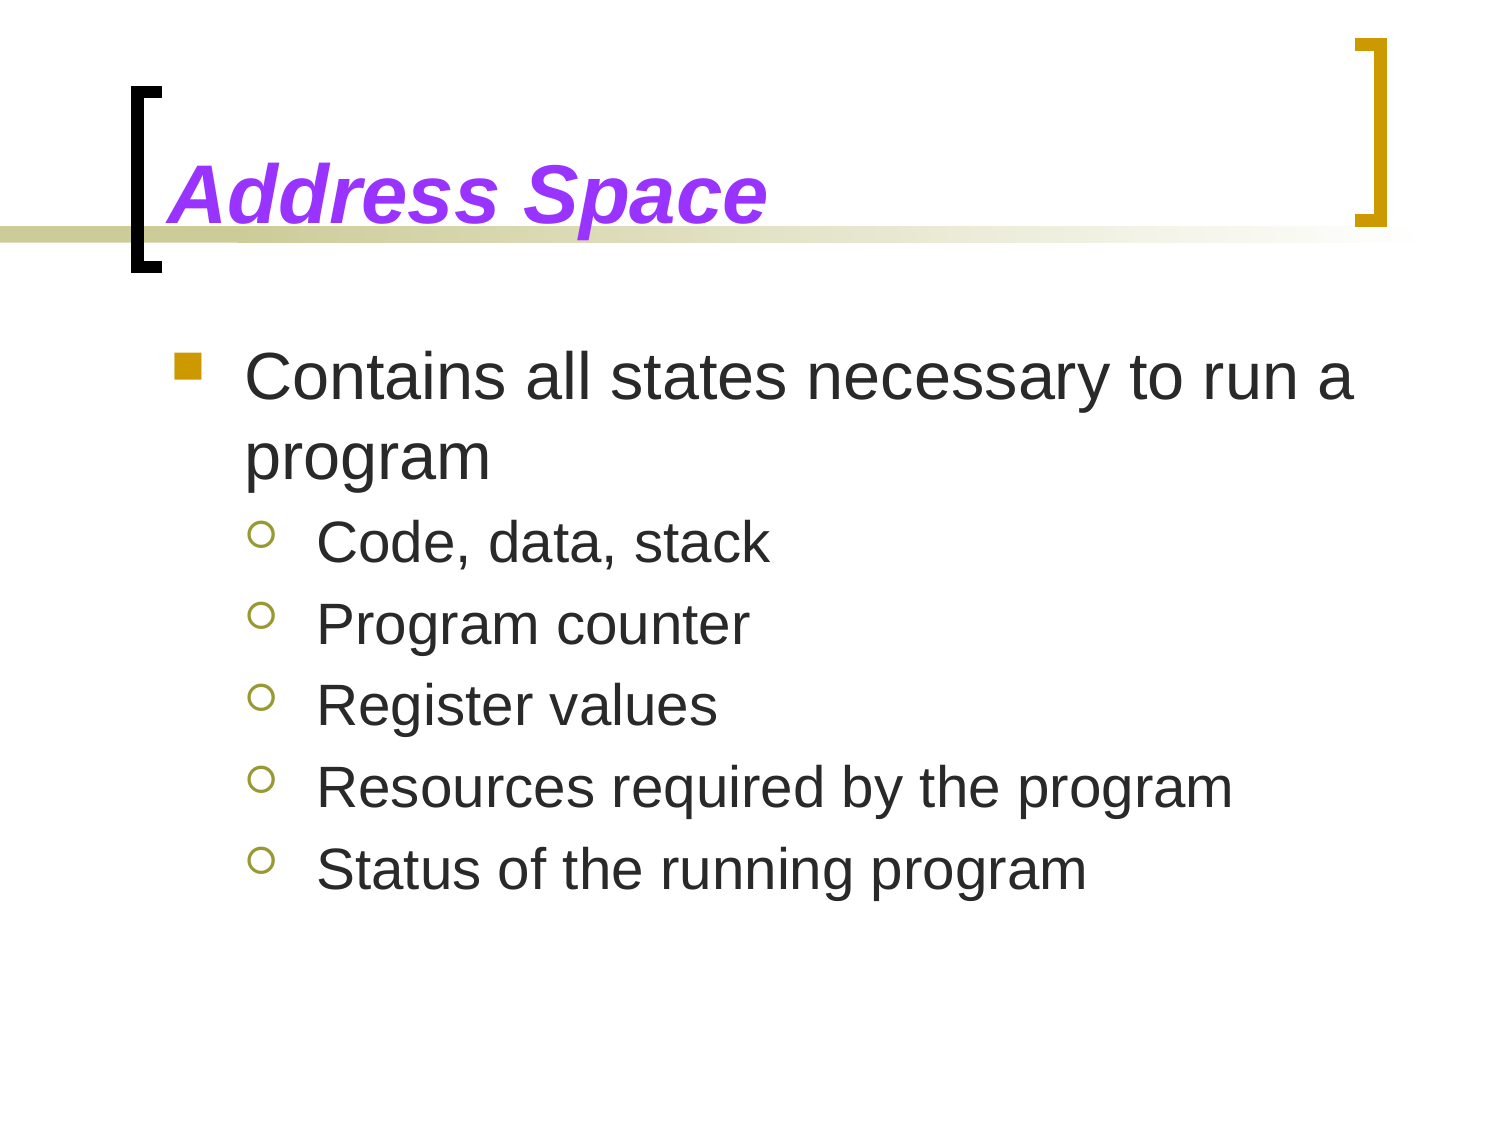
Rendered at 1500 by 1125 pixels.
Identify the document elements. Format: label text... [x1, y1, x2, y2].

list Contains all states necessary to run a program Code, data, stack Program counter Register values Resources required by the program Status of the running program [155, 324, 1413, 1000]
title Address Space [152, 15, 1328, 248]
